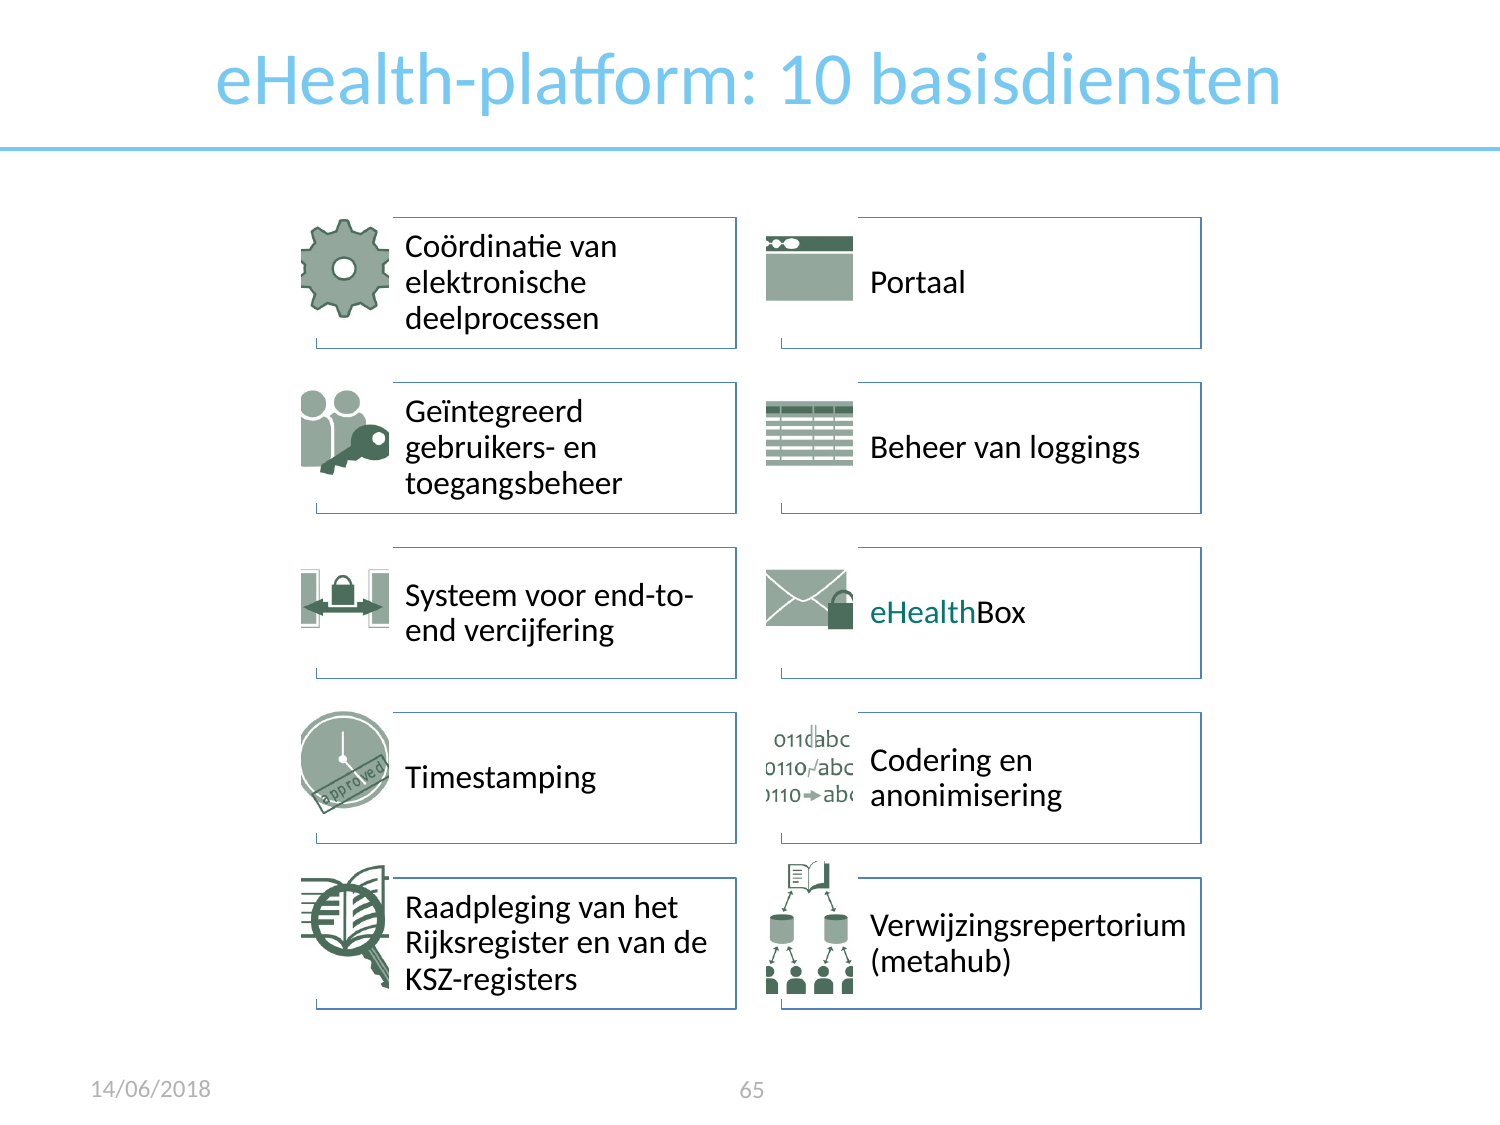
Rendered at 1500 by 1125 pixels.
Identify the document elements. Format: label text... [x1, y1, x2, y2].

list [74, 172, 1426, 1036]
title eHealth-platform: 10 basisdiensten [0, 0, 1500, 149]
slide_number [75, 1057, 425, 1118]
slide_number 65 [577, 1058, 928, 1119]
